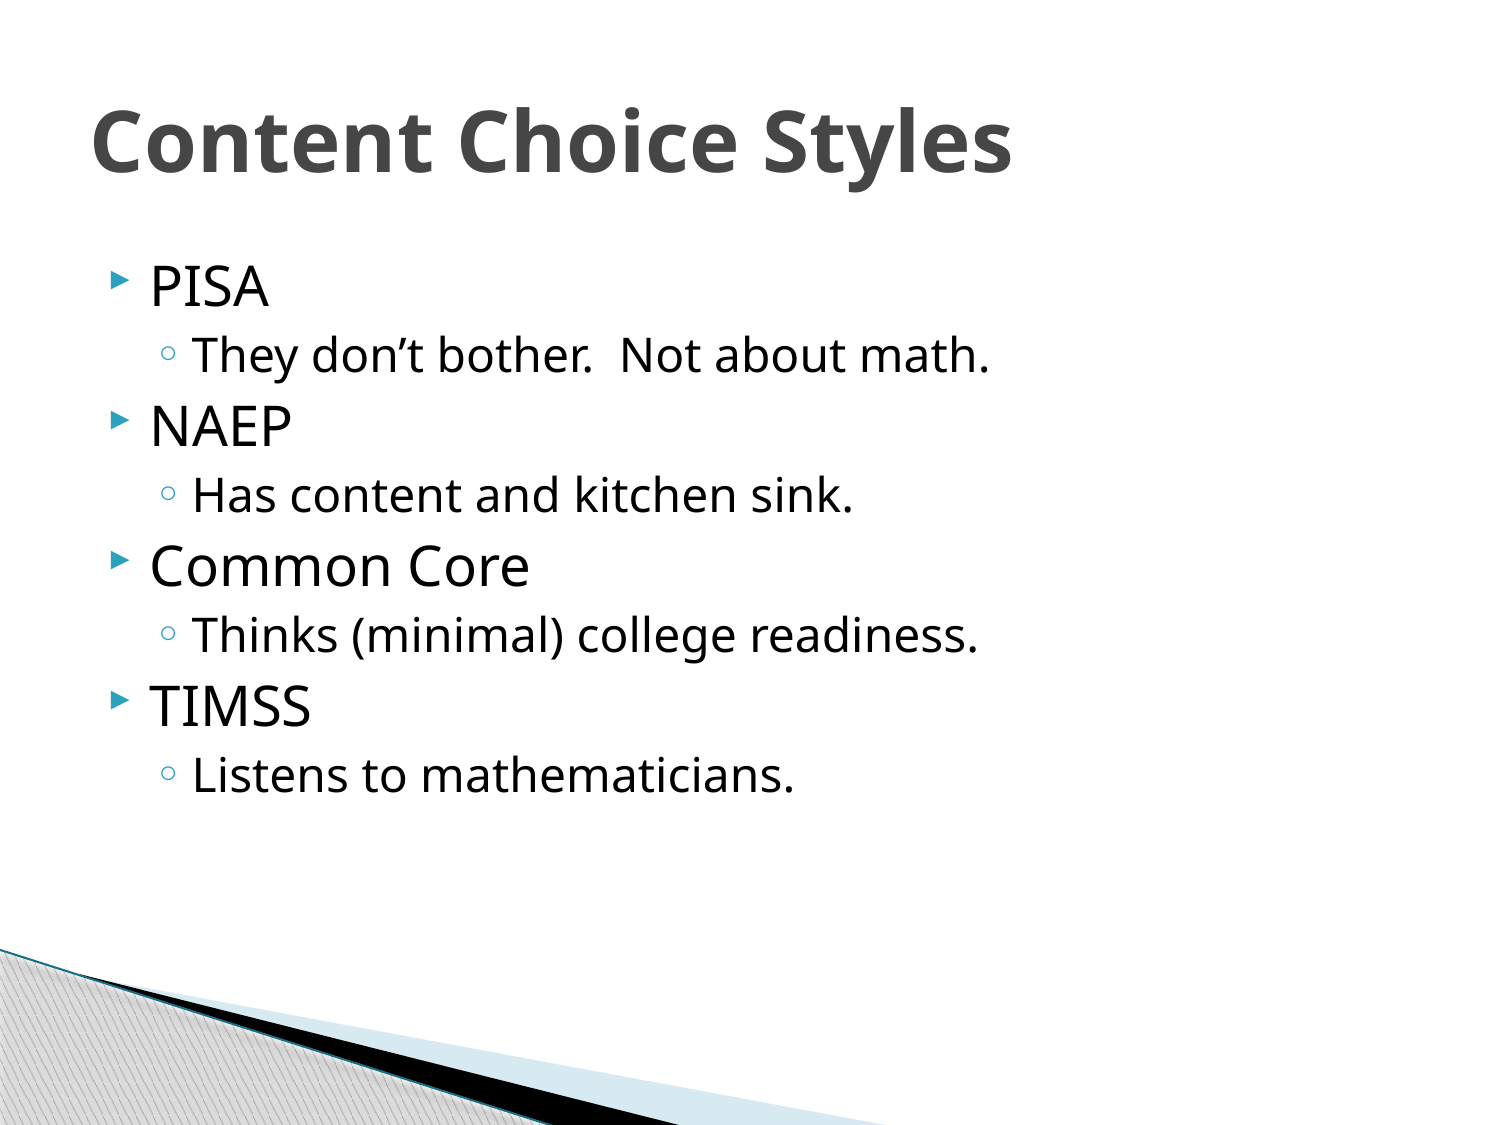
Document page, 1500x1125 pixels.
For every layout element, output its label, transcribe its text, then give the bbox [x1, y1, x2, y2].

title Content Choice Styles [75, 45, 1425, 233]
list PISA They don’t bother. Not about math. NAEP Has content and kitchen sink. Common Core Thinks (minimal) college readiness. TIMSS Listens to mathematicians. [75, 243, 1425, 986]
